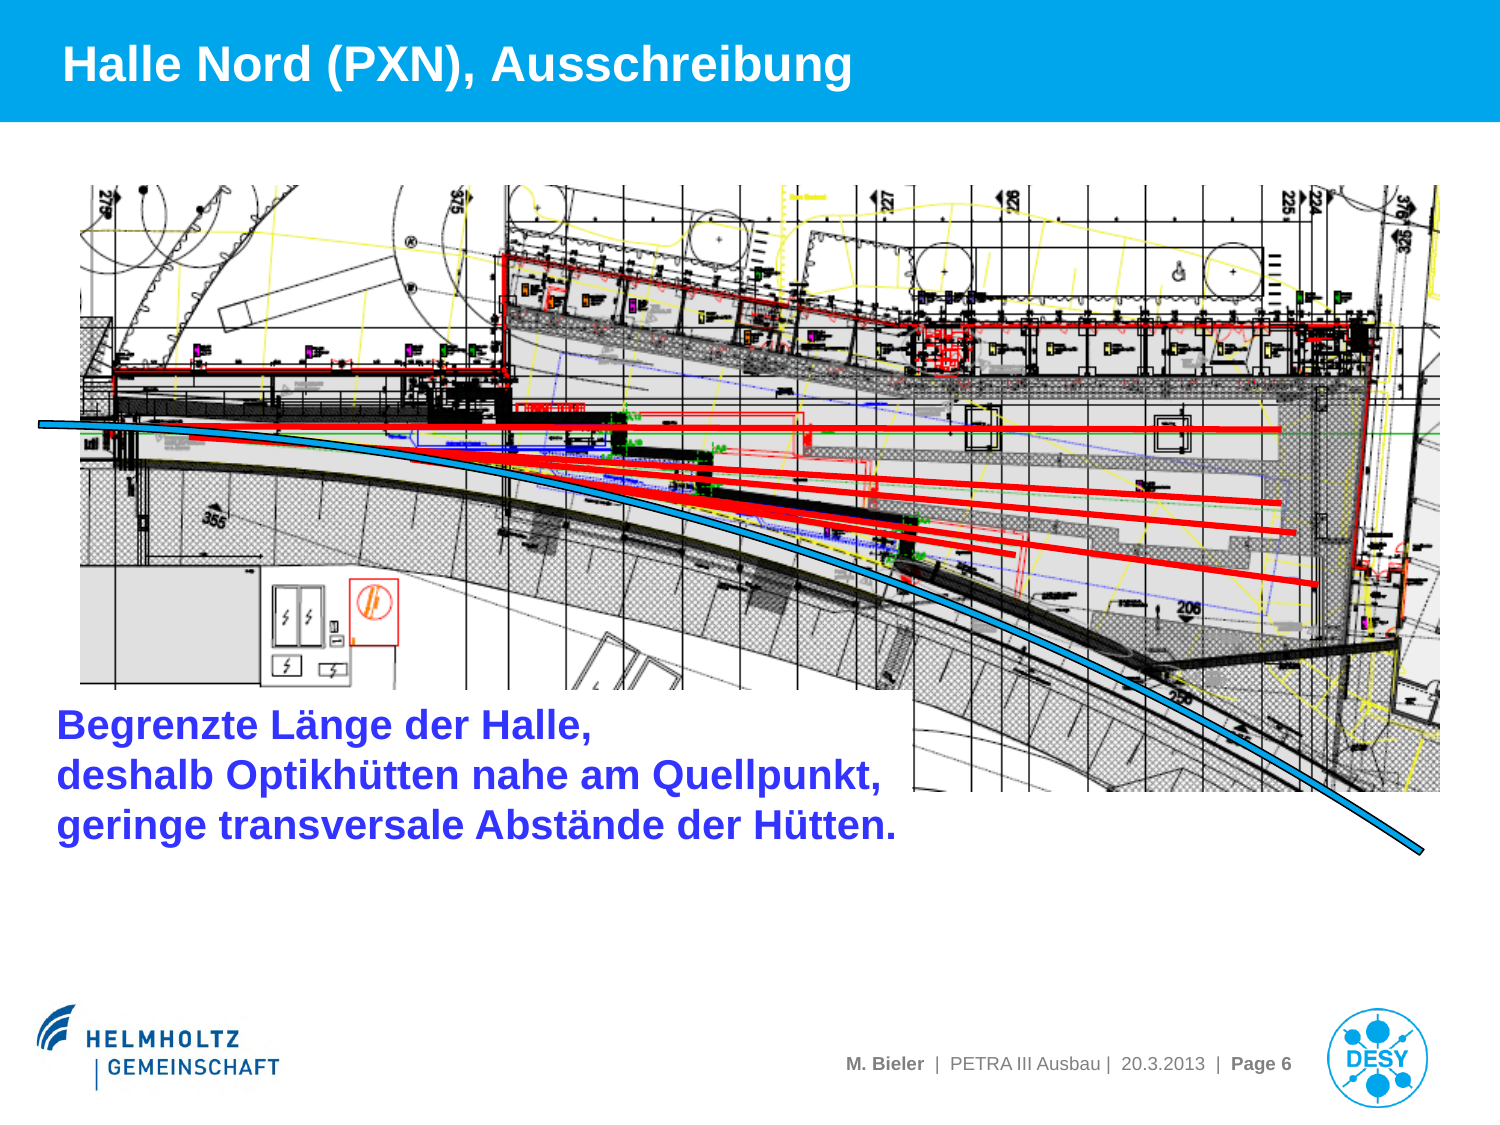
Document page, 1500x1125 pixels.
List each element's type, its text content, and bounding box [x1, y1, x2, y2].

text_box Begrenzte Länge der Halle, deshalb Optikhütten nahe am Quellpunkt, geringe transversale Abstände der Hütten. [41, 690, 913, 855]
text_box [38, 420, 74, 429]
title Halle Nord (PXN), Ausschreibung [47, 16, 1446, 107]
picture [1391, 1071, 1428, 1108]
picture [80, 184, 1440, 792]
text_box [63, 425, 1282, 430]
picture [1387, 1008, 1428, 1046]
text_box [491, 469, 1016, 556]
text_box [410, 458, 1319, 585]
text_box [314, 444, 1297, 534]
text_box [188, 436, 1282, 504]
picture [1327, 1008, 1368, 1049]
picture [1327, 1068, 1365, 1108]
text_box [1332, 799, 1424, 856]
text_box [11, 984, 284, 1125]
picture [1330, 1011, 1426, 1106]
picture [80, 430, 1319, 792]
